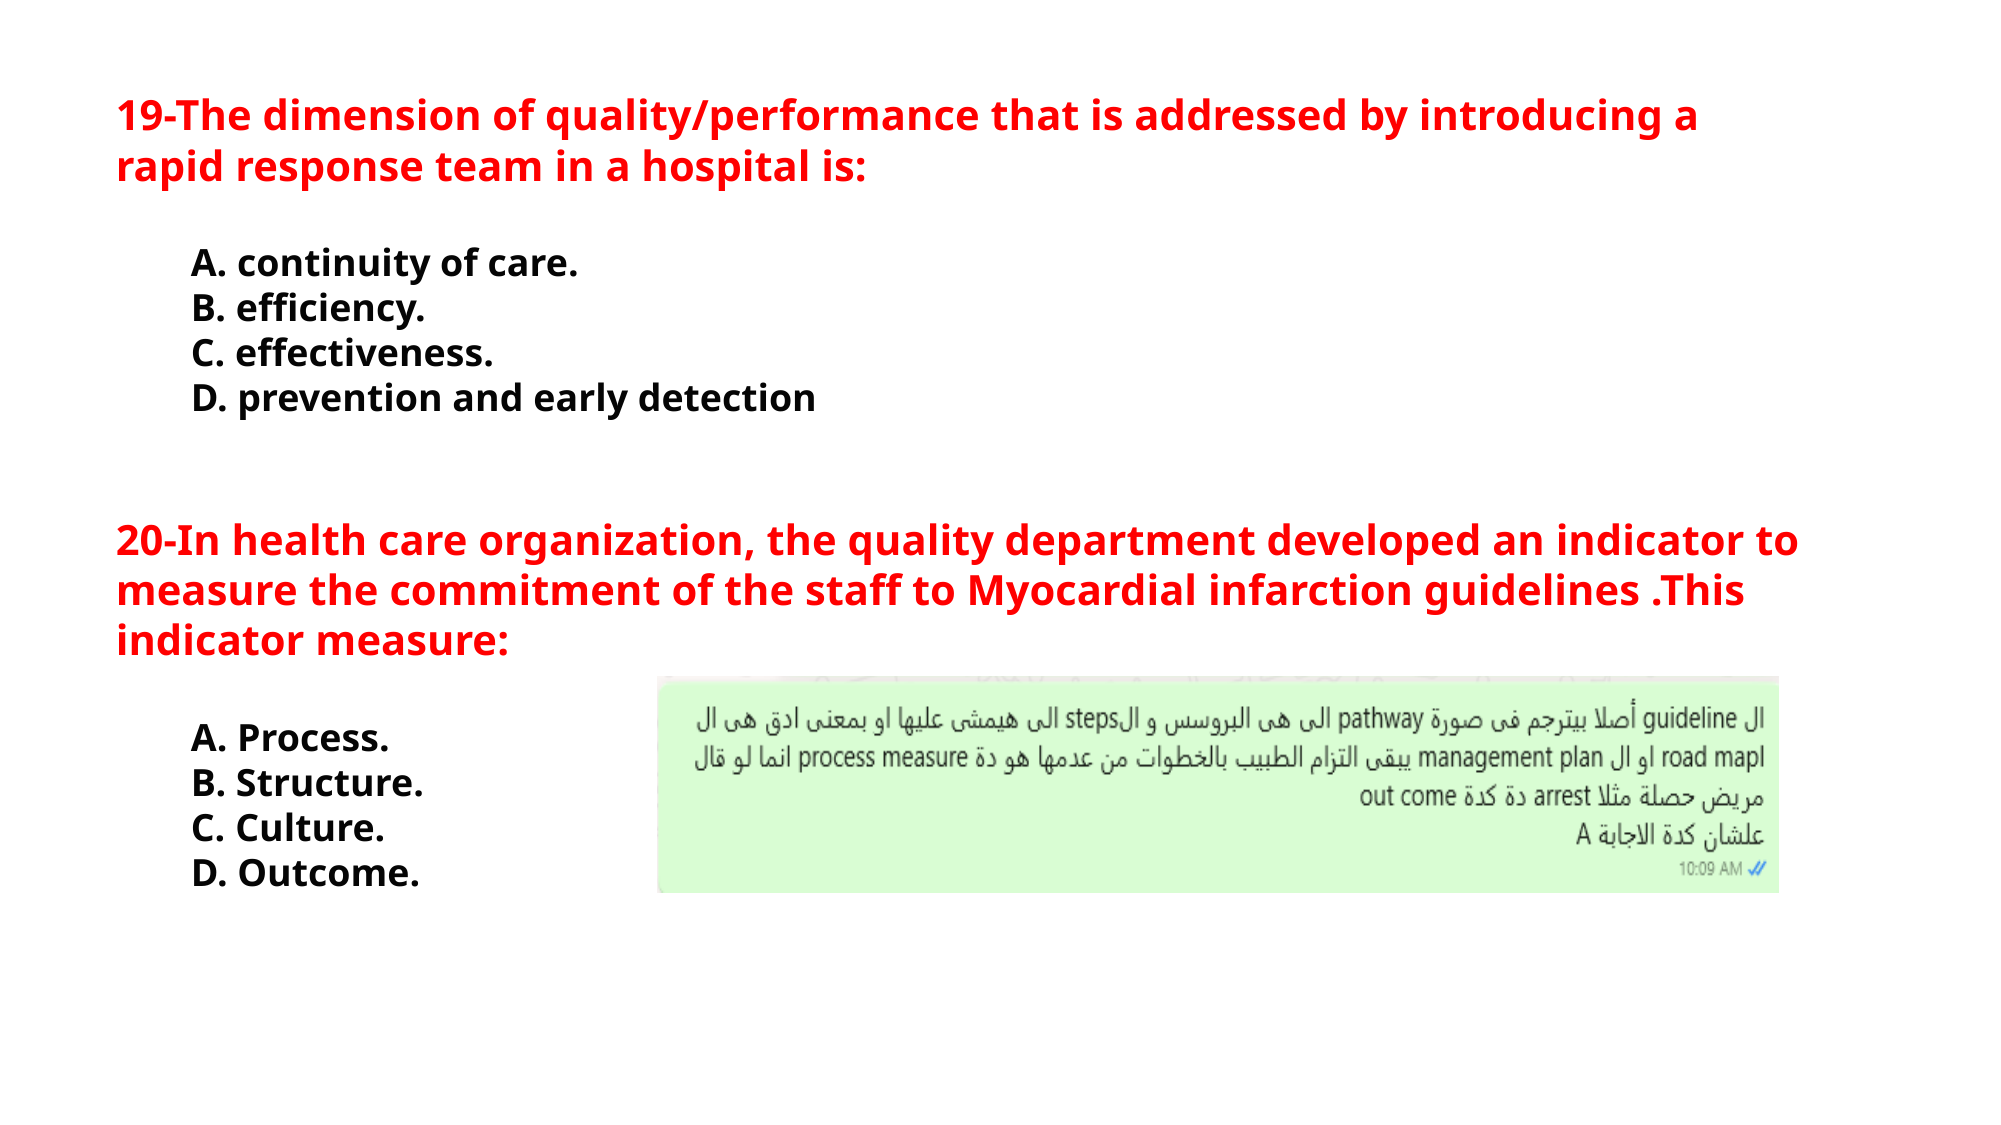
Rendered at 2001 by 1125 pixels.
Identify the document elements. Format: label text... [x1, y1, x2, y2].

text_box 19-The dimension of quality/performance that is addressed by introducing a rapid response team in a hospital is: A. continuity of care. B. efficiency. C. effectiveness. D. prevention and early detection [101, 81, 1810, 427]
text_box 20-In health care organization, the quality department developed an indicator to measure the commitment of the staff to Myocardial infarction guidelines .This indicator measure: A. Process. B. Structure. C. Culture. D. Outcome. [100, 506, 1825, 902]
picture [657, 676, 1779, 893]
